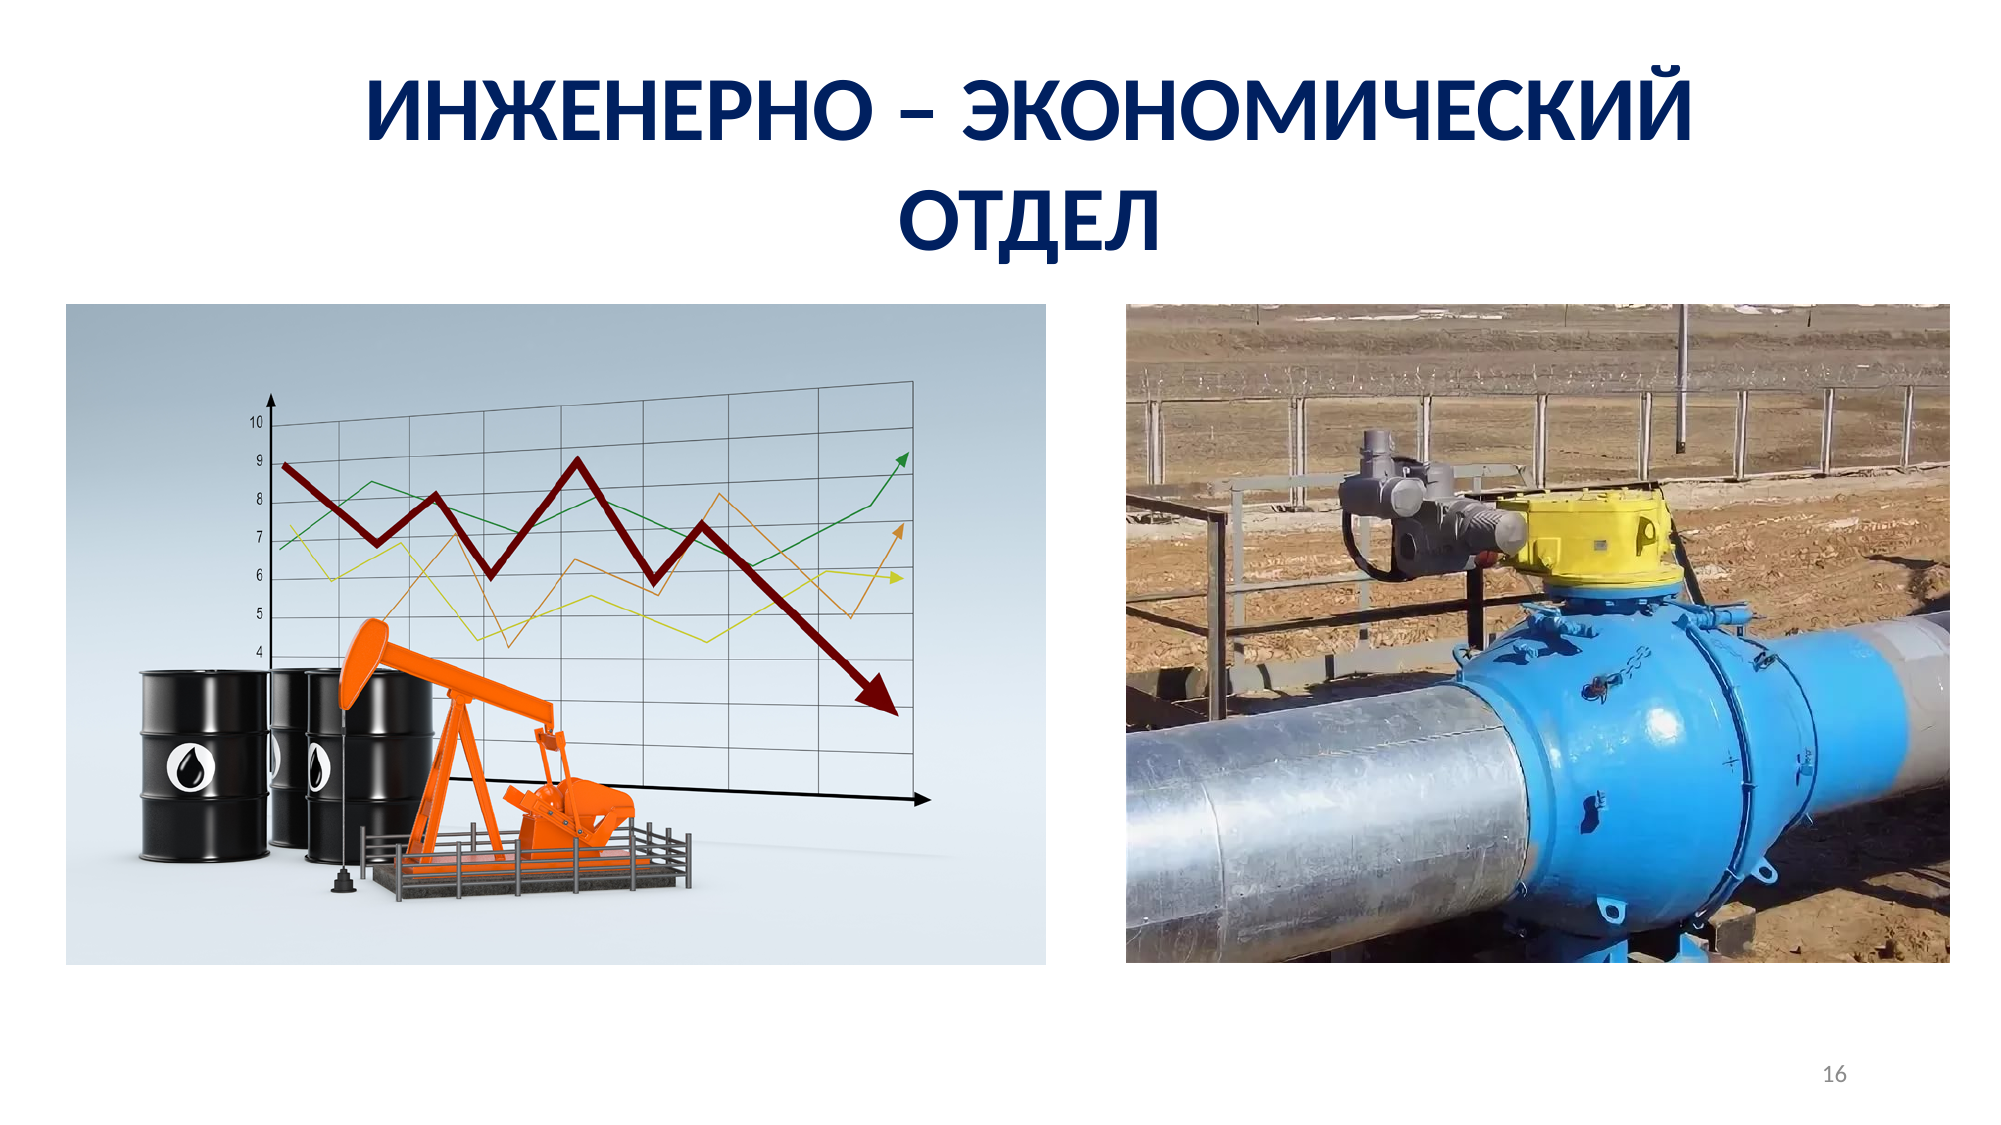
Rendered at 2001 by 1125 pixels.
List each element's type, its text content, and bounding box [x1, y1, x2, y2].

picture [66, 304, 1046, 965]
picture [1126, 304, 1950, 963]
text_box ИНЖЕНЕРНО – ЭКОНОМИЧЕСКИЙ ОТДЕЛ [344, 41, 1717, 277]
slide_number 16 [1412, 1042, 1863, 1103]
